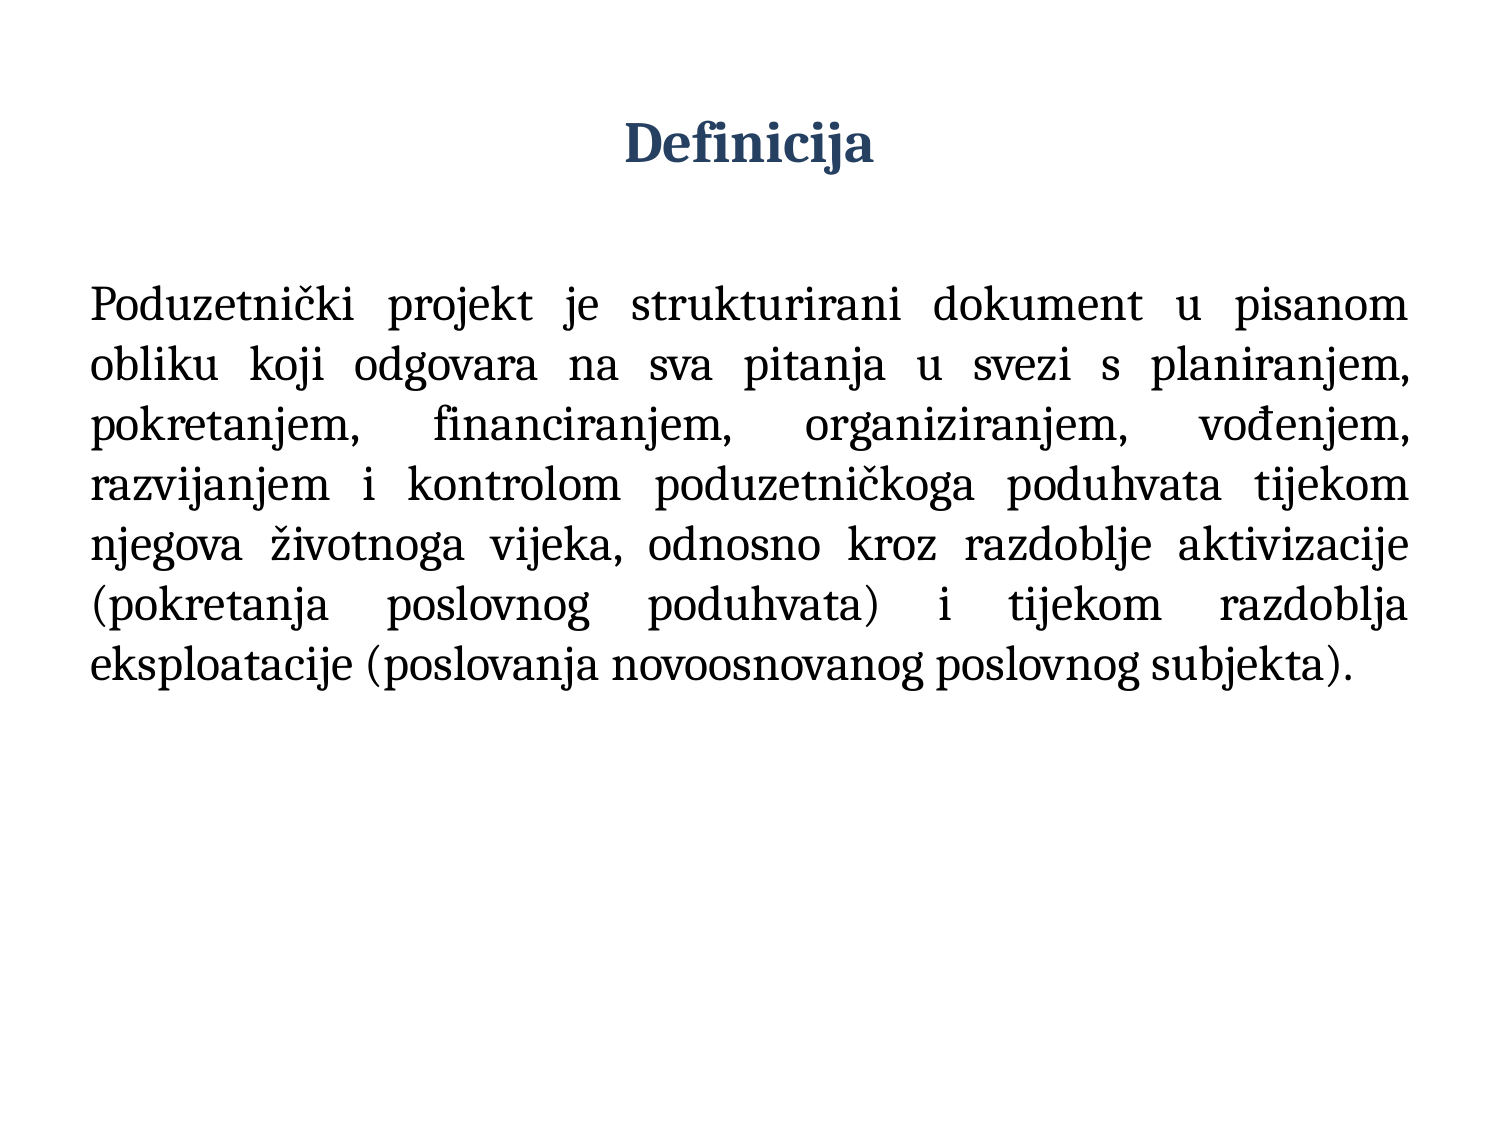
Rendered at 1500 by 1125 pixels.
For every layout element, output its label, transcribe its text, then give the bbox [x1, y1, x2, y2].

list Poduzetnički projekt je strukturirani dokument u pisanom obliku koji odgovara na sva pitanja u svezi s planiranjem, pokretanjem, financiranjem, organiziranjem, vođenjem, razvijanjem i kontrolom poduzetničkoga poduhvata tijekom njegova životnoga vijeka, odnosno kroz razdoblje aktivizacije (pokretanja poslovnog poduhvata) i tijekom razdoblja eksploatacije (poslovanja novoosnovanog poslovnog subjekta). [75, 262, 1425, 1005]
title Definicija [75, 45, 1425, 233]
